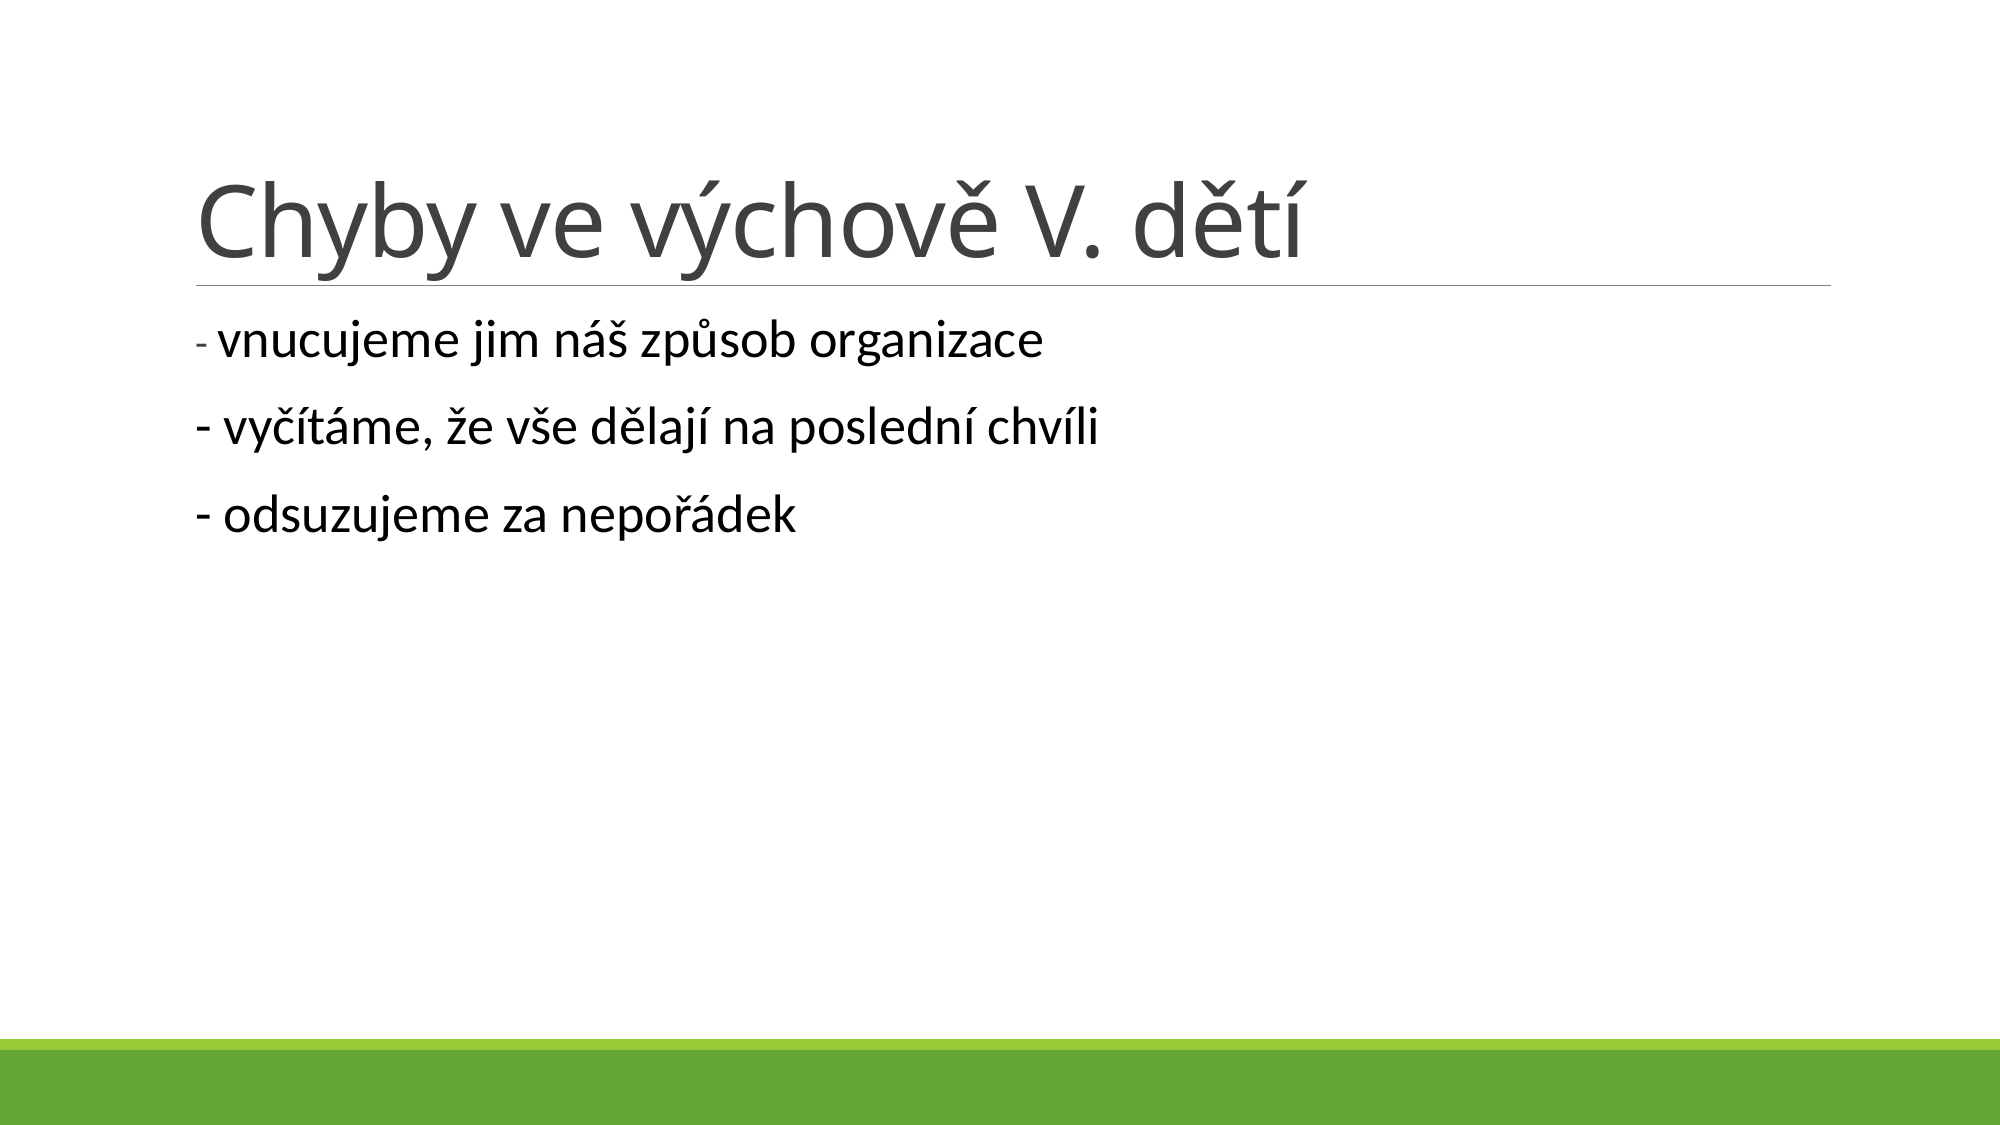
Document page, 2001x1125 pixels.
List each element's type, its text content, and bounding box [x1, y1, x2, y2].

title Chyby ve výchově V. dětí [180, 47, 1830, 285]
list - vnucujeme jim náš způsob organizace - vyčítáme, že vše dělají na poslední chvíli - odsuzujeme za nepořádek [180, 302, 1830, 963]
